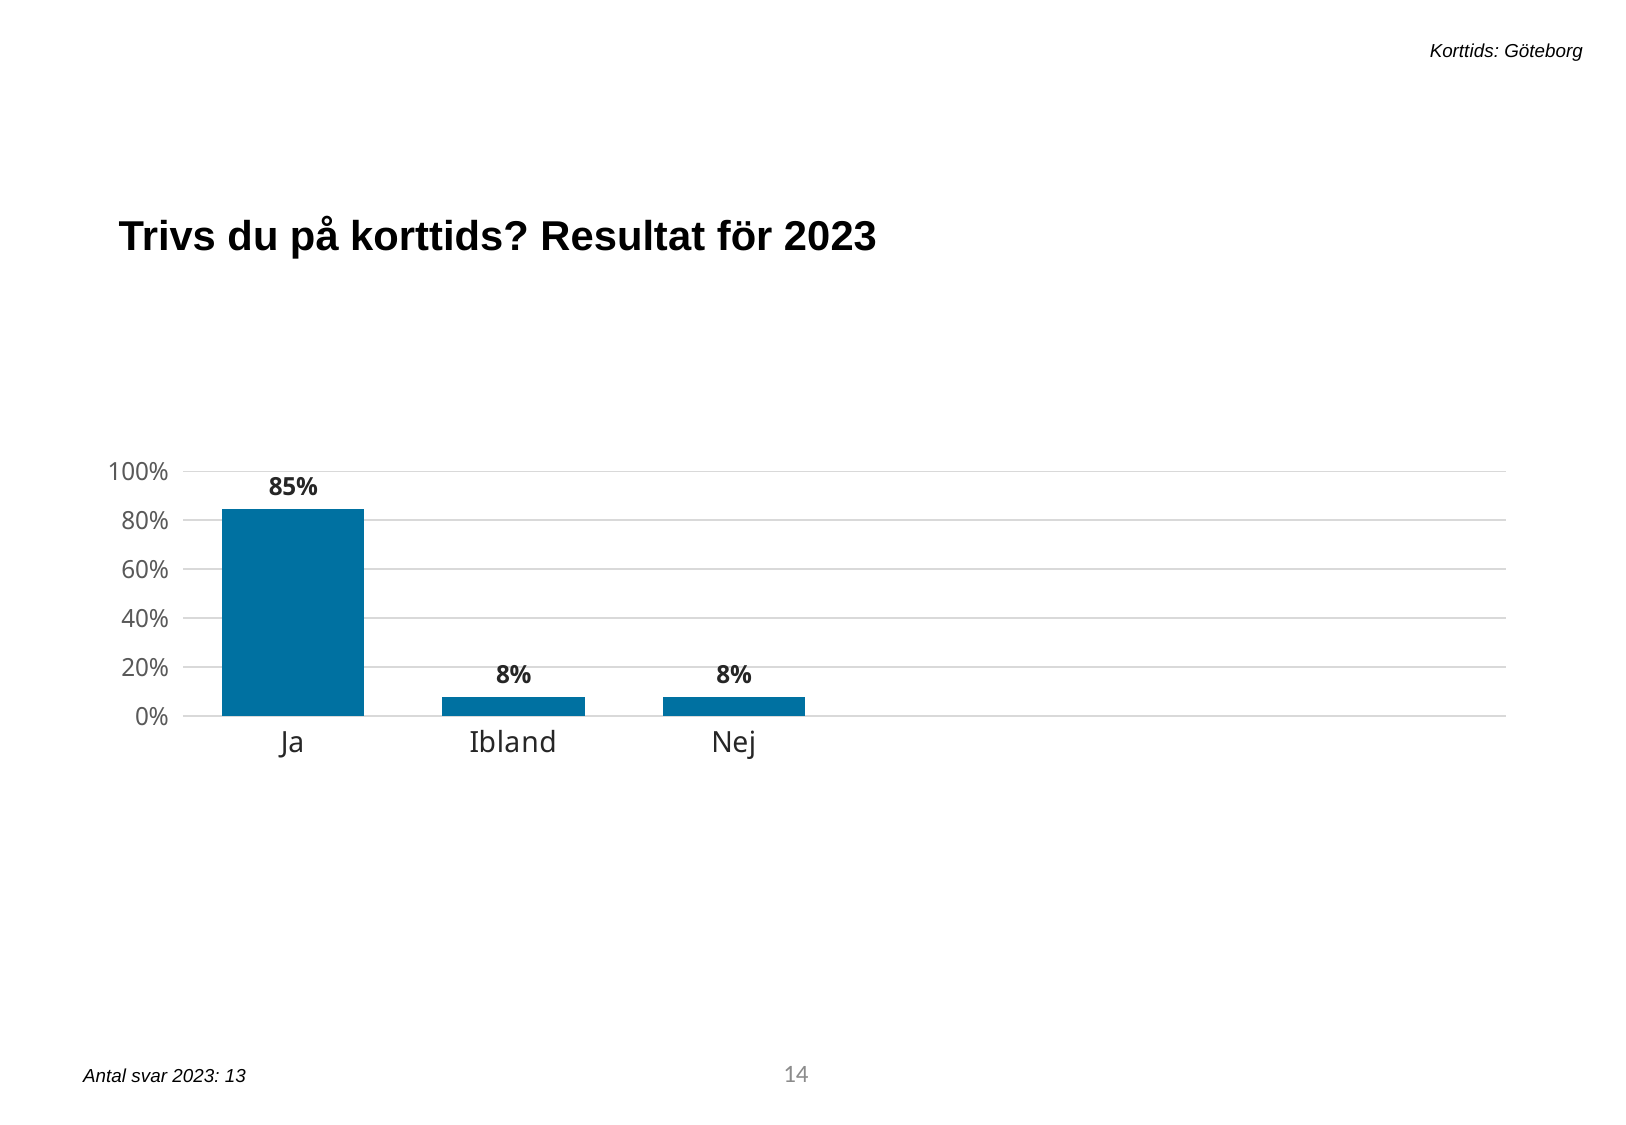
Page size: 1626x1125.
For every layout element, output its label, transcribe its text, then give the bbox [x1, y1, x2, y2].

chart [107, 380, 1518, 974]
text_box Trivs du på korttids? Resultat för 2023 [103, 191, 1514, 267]
slide_number 22 [458, 1042, 824, 1103]
text_box Antal svar 2023: 13 [68, 1056, 730, 1094]
text_box Korttids: Göteborg [269, 31, 1598, 69]
